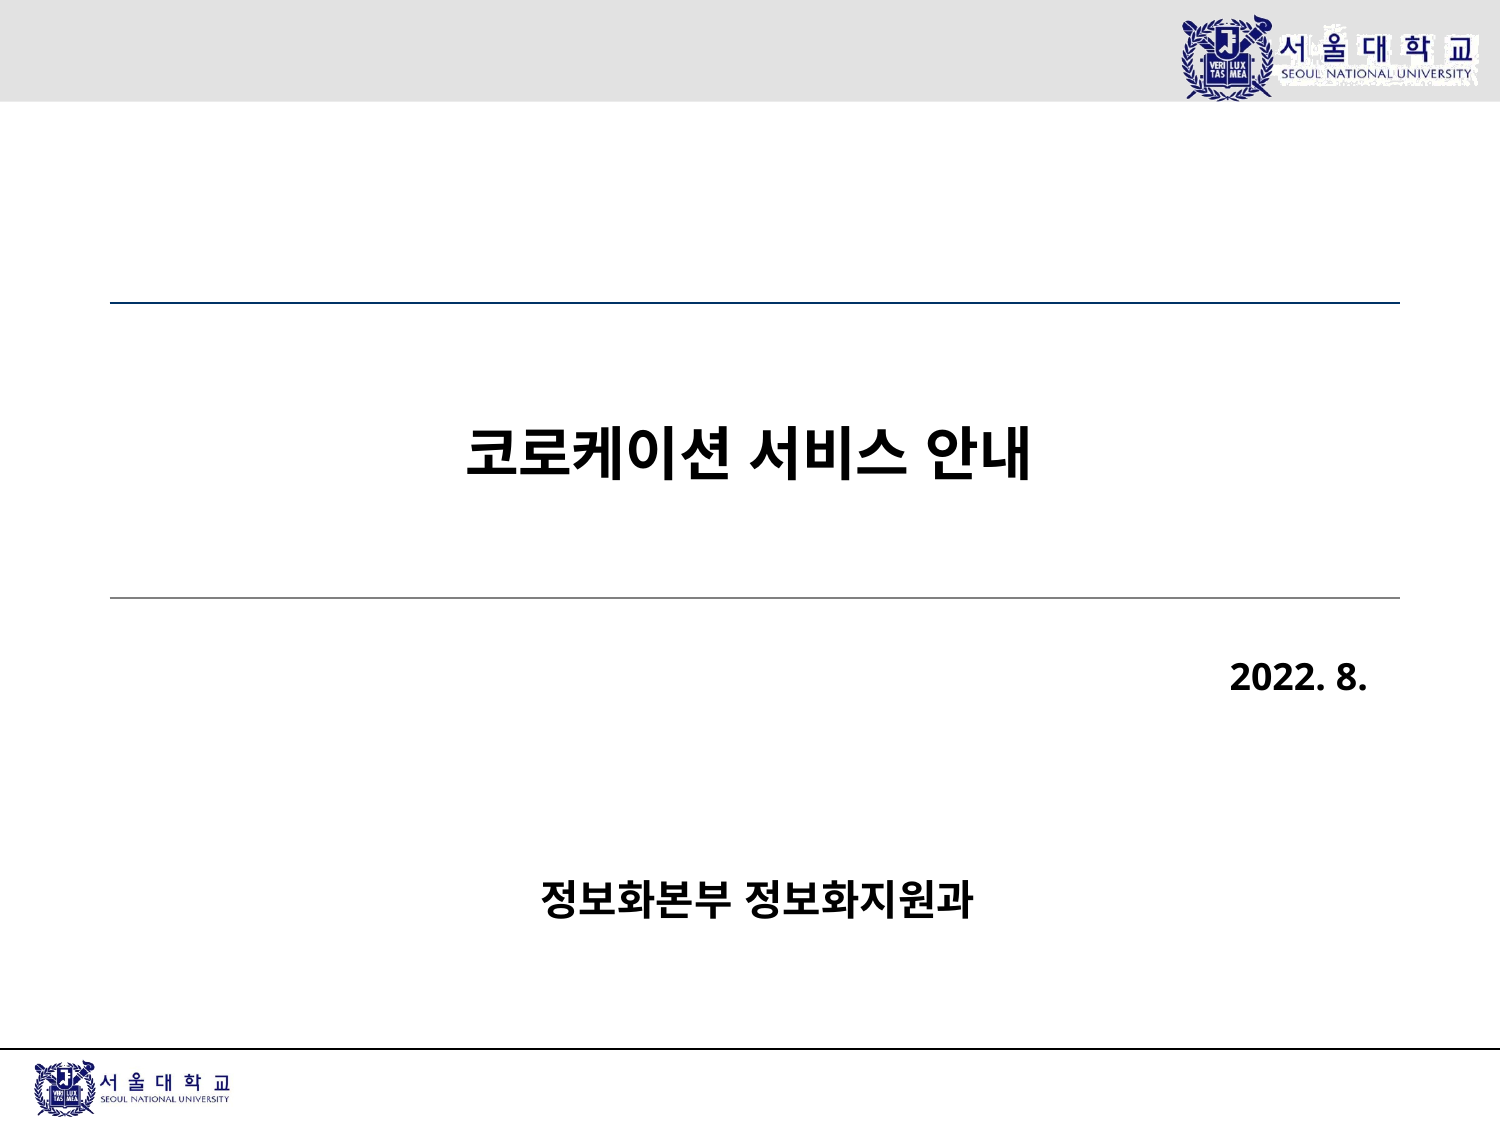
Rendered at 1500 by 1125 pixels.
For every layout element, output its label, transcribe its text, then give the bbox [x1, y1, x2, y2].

subtitle 2022. 8. [255, 645, 1393, 787]
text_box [1174, 7, 1479, 114]
table_header 코로케이션 서비스 안내 [110, 304, 1400, 597]
text_box 정보화본부 정보화지원과 [188, 859, 1327, 955]
picture [29, 1055, 234, 1125]
